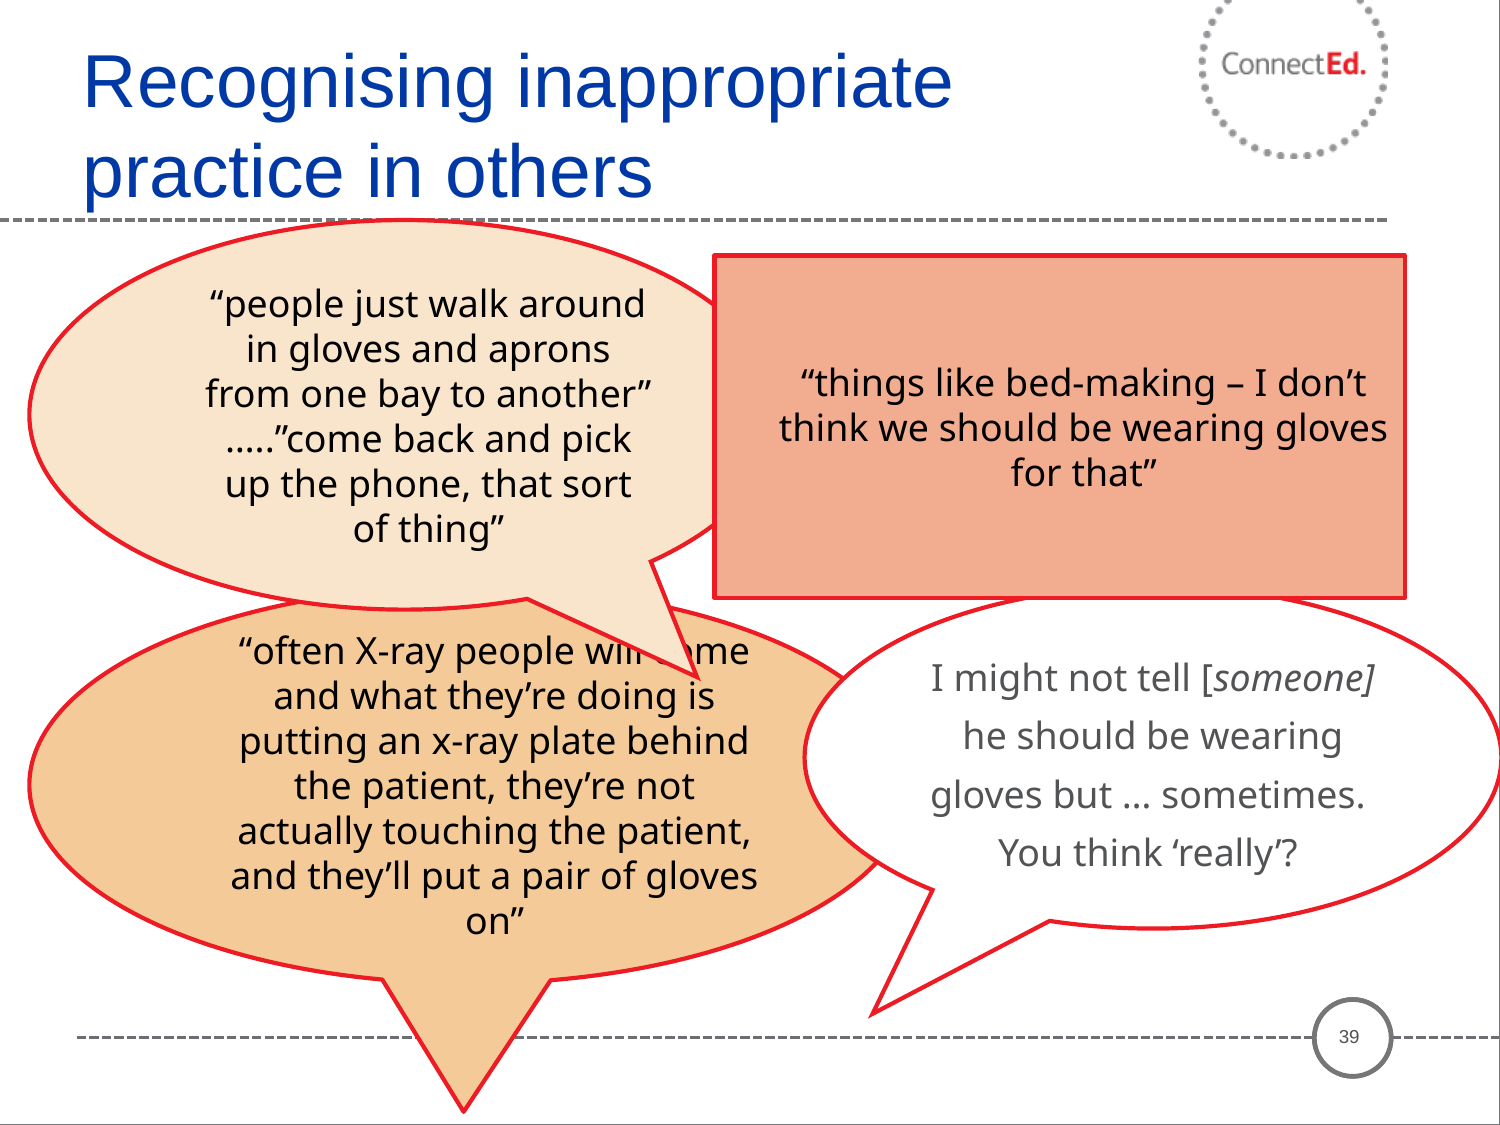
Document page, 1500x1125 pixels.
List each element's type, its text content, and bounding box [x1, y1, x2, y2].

slide_number 39 [1316, 1002, 1382, 1071]
text_box “people just walk around in gloves and aprons from one bay to another” …..”come back and pick up the phone, that sort of thing” [27, 217, 712, 682]
text_box “often X-ray people will come and what they’re doing is putting an x-ray plate behind the patient, they’re not actually touching the patient, and they’ll put a pair of gloves on” [27, 602, 878, 1114]
picture [1198, 0, 1388, 159]
text_box I might not tell [someone] he should be wearing gloves but … sometimes. You think ‘really’? [802, 600, 1500, 1019]
list “things like bed-making – I don’t think we should be wearing gloves for that” [712, 253, 1407, 600]
title Recognising inappropriate practice in others [67, 79, 1211, 220]
